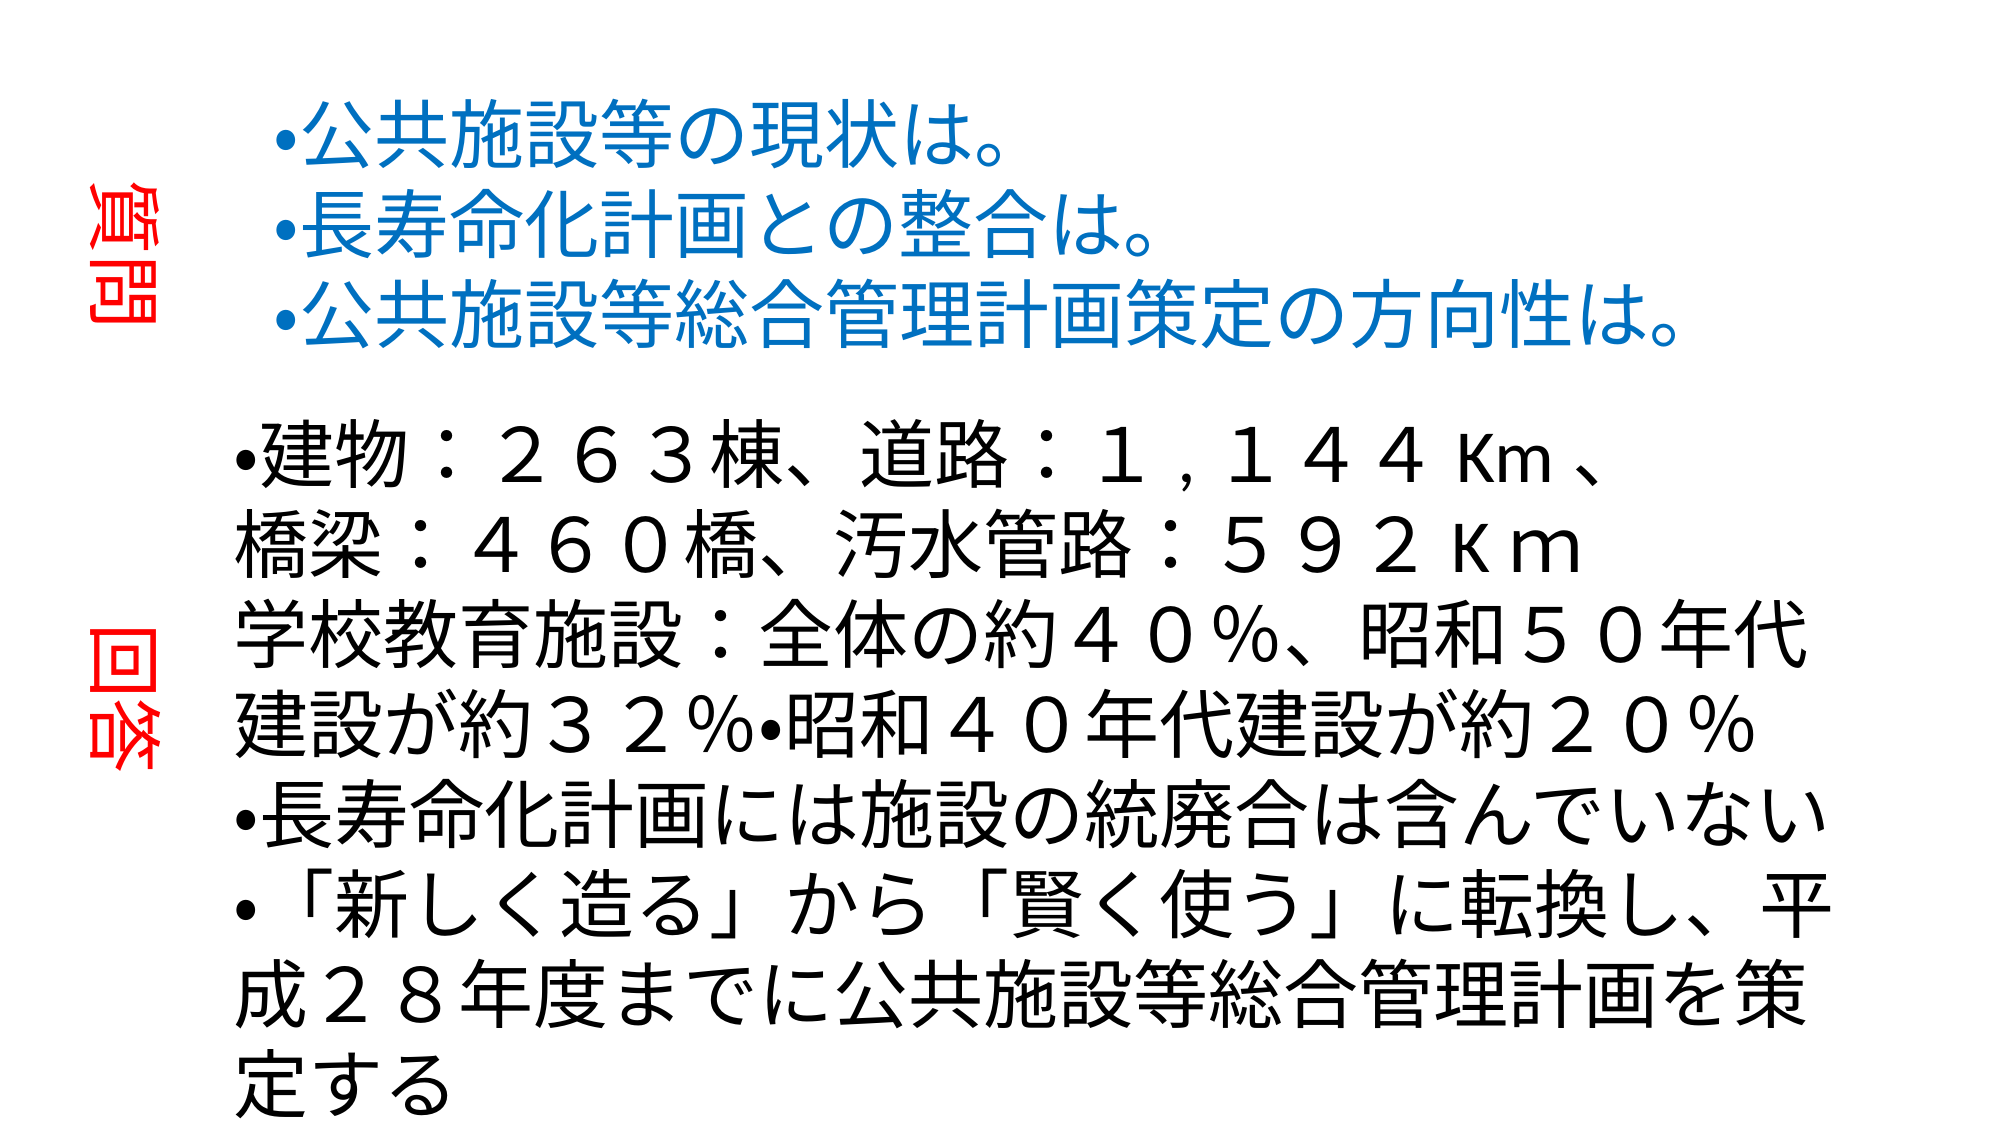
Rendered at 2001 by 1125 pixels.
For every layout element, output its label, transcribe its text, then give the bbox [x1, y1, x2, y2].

text_box ・公共施設等の現状は。 ・長寿命化計画との整合は。 ・公共施設等総合管理計画策定の方向性は。 [258, 80, 1851, 366]
text_box ・建物：２６３棟、道路：１,１４４Km、 橋梁：４６０橋、汚水管路：５９２Kｍ 学校教育施設：全体の約４０％、昭和５０年代建設が約３２％・昭和４０年代建設が約２０％ ・長寿命化計画には施設の統廃合は含んでいない ・「新しく造る」から「賢く使う」に転換し、平成２８年度までに公共施設等総合管理計画を策定する [218, 400, 1891, 1125]
text_box 回答 [57, 609, 179, 798]
text_box 質問 [57, 165, 179, 354]
